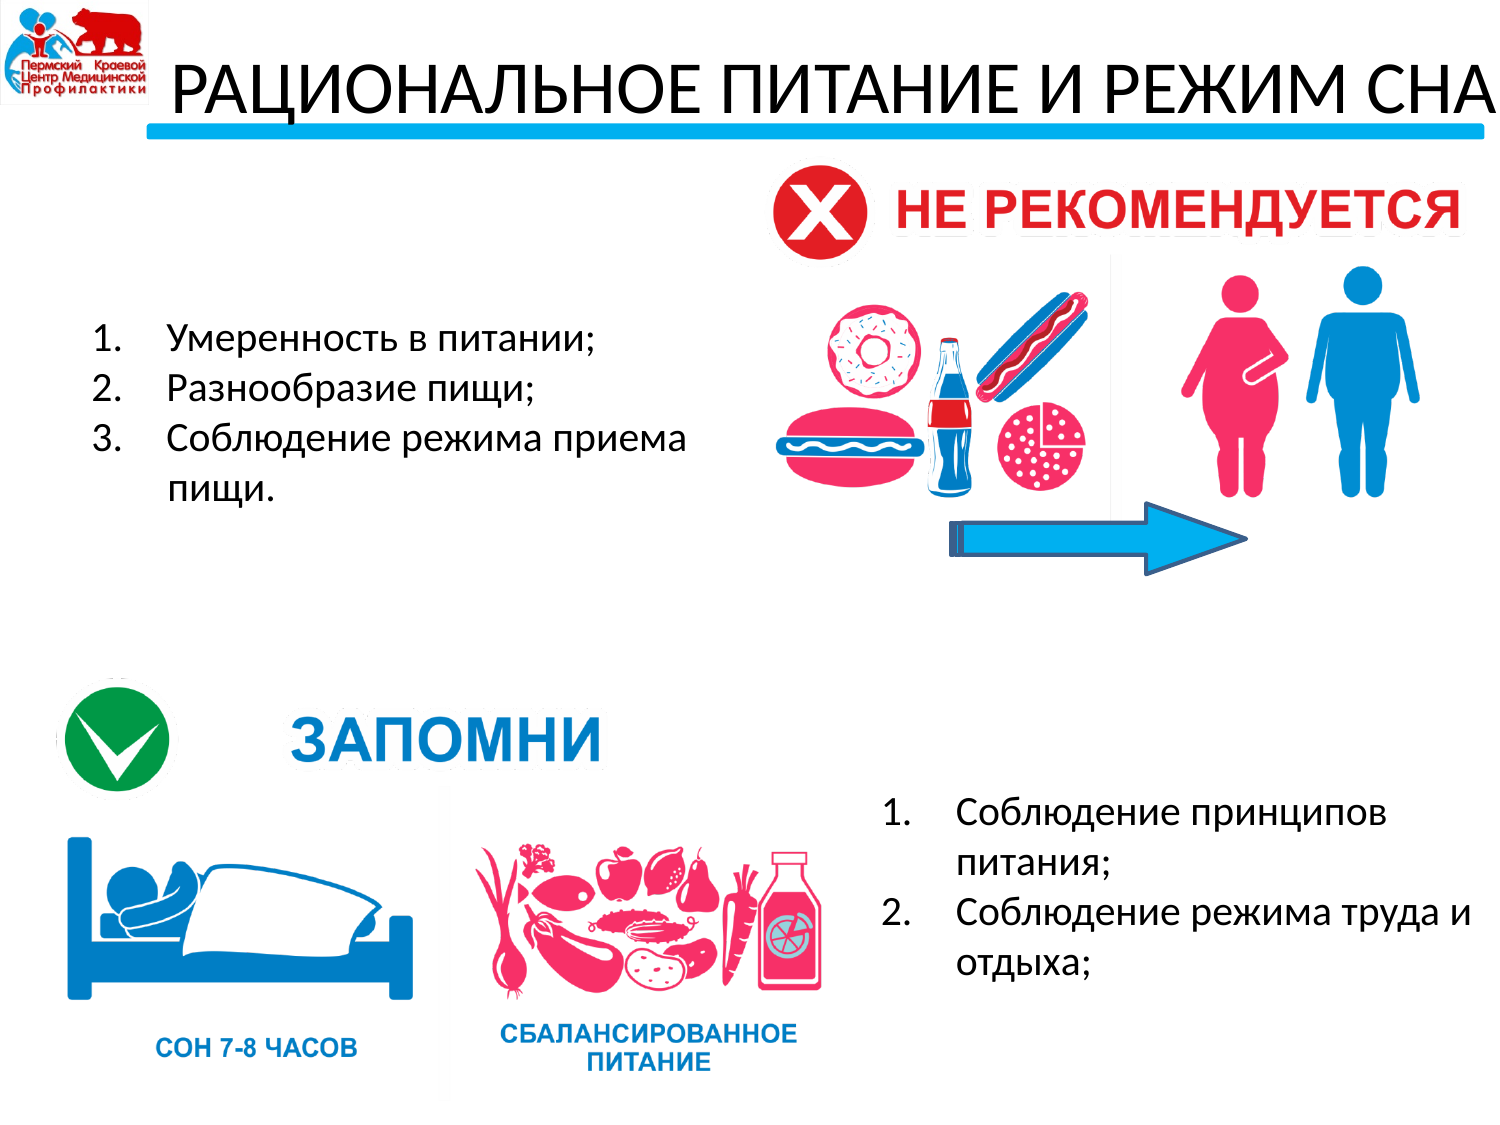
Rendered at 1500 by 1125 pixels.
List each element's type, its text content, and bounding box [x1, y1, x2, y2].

picture [751, 148, 1480, 540]
text_box Умеренность в питании; Разнообразие пищи; Соблюдение режима приема пищи. [76, 302, 712, 518]
text_box [146, 123, 1485, 140]
text_box РАЦИОНАЛЬНОЕ ПИТАНИЕ И РЕЖИМ СНА [155, 31, 1500, 136]
text_box Соблюдение принципов питания; Соблюдение режима труда и отдыха; [866, 776, 1489, 991]
text_box [949, 547, 1230, 577]
picture [41, 668, 847, 1101]
picture [0, 0, 149, 106]
